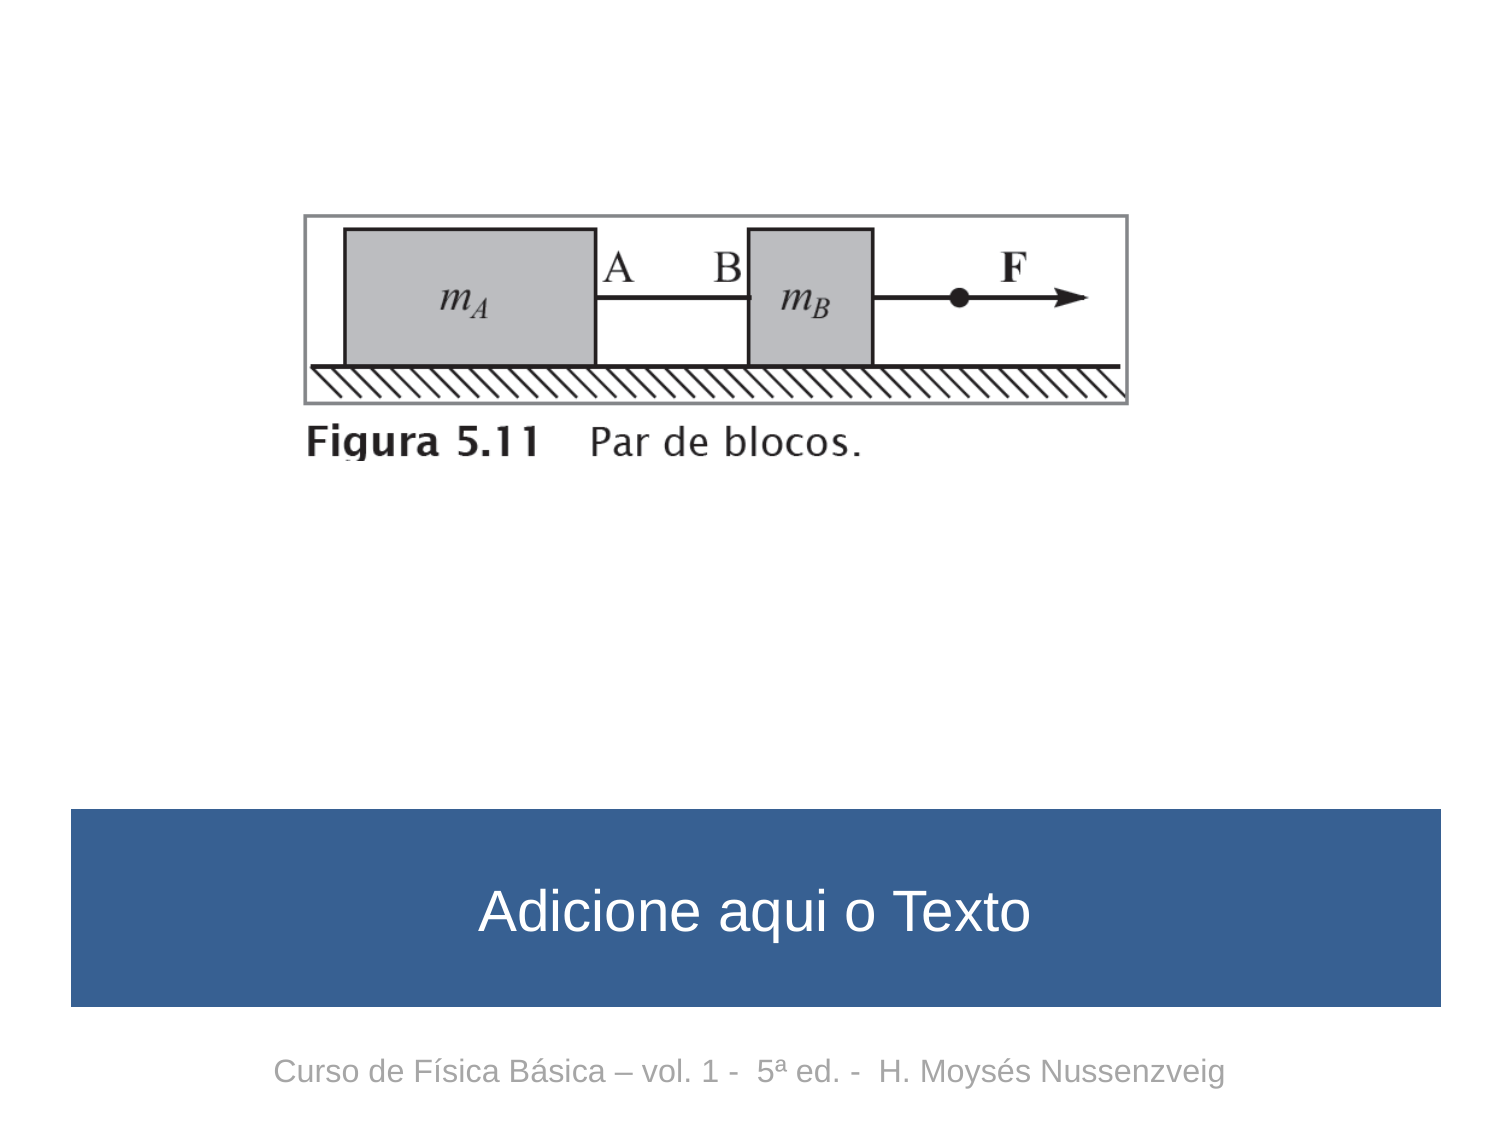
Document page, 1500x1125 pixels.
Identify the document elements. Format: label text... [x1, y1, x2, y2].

footer Curso de Física Básica – vol. 1 - 5ª ed. - H. Moysés Nussenzveig [0, 1042, 1500, 1103]
text_box Adicione aqui o Texto [70, 808, 1442, 1008]
picture [277, 184, 1153, 461]
